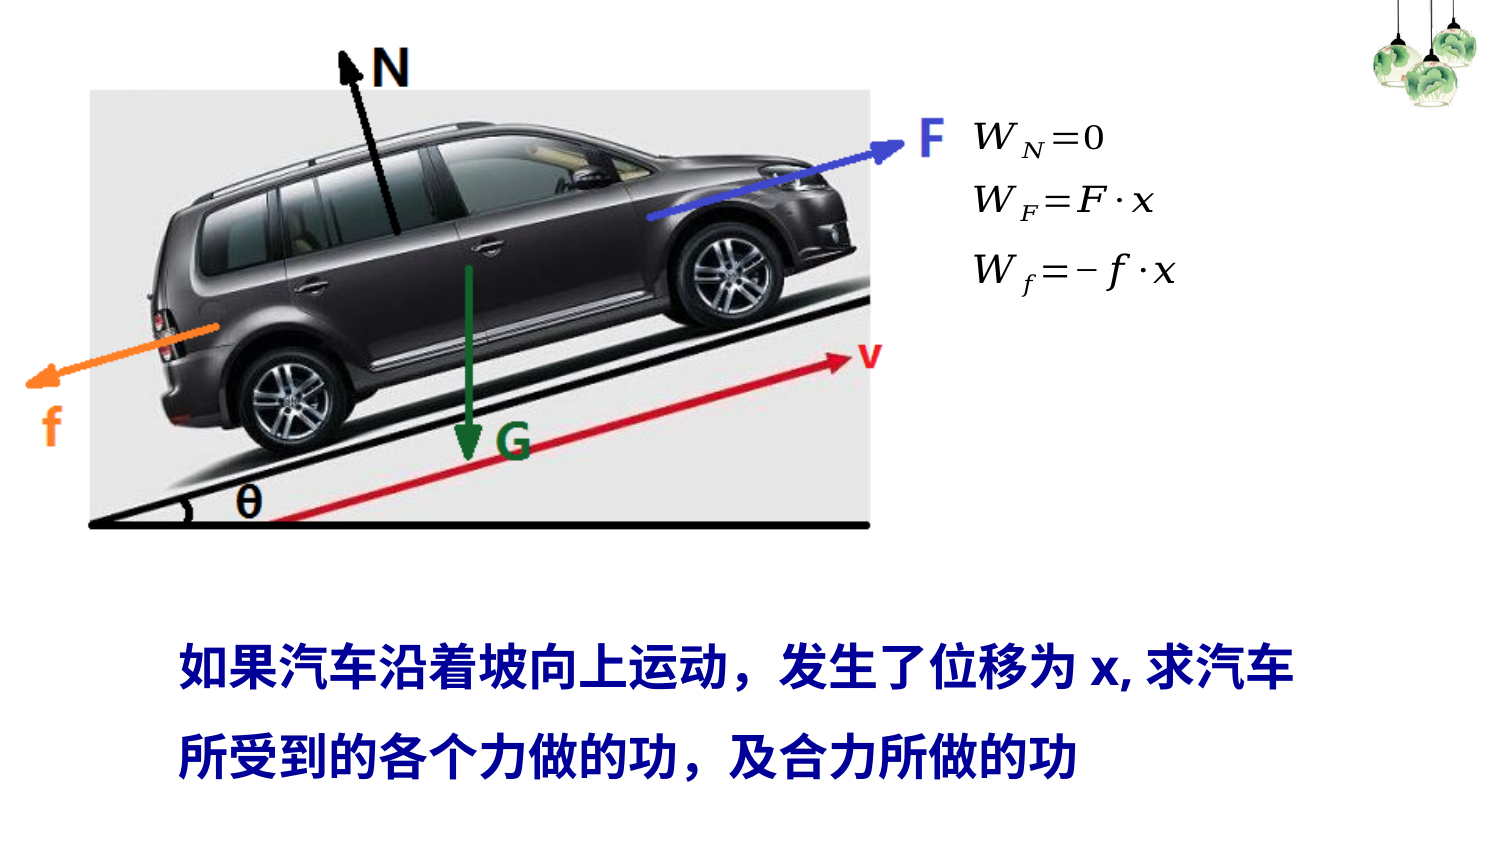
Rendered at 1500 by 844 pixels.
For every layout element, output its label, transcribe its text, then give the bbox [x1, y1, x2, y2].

text_box 如果汽车沿着坡向上运动，发生了位移为x,求汽车所受到的各个力做的功，及合力所做的功 [163, 597, 1358, 793]
picture [15, 26, 972, 554]
picture [1372, 0, 1478, 109]
